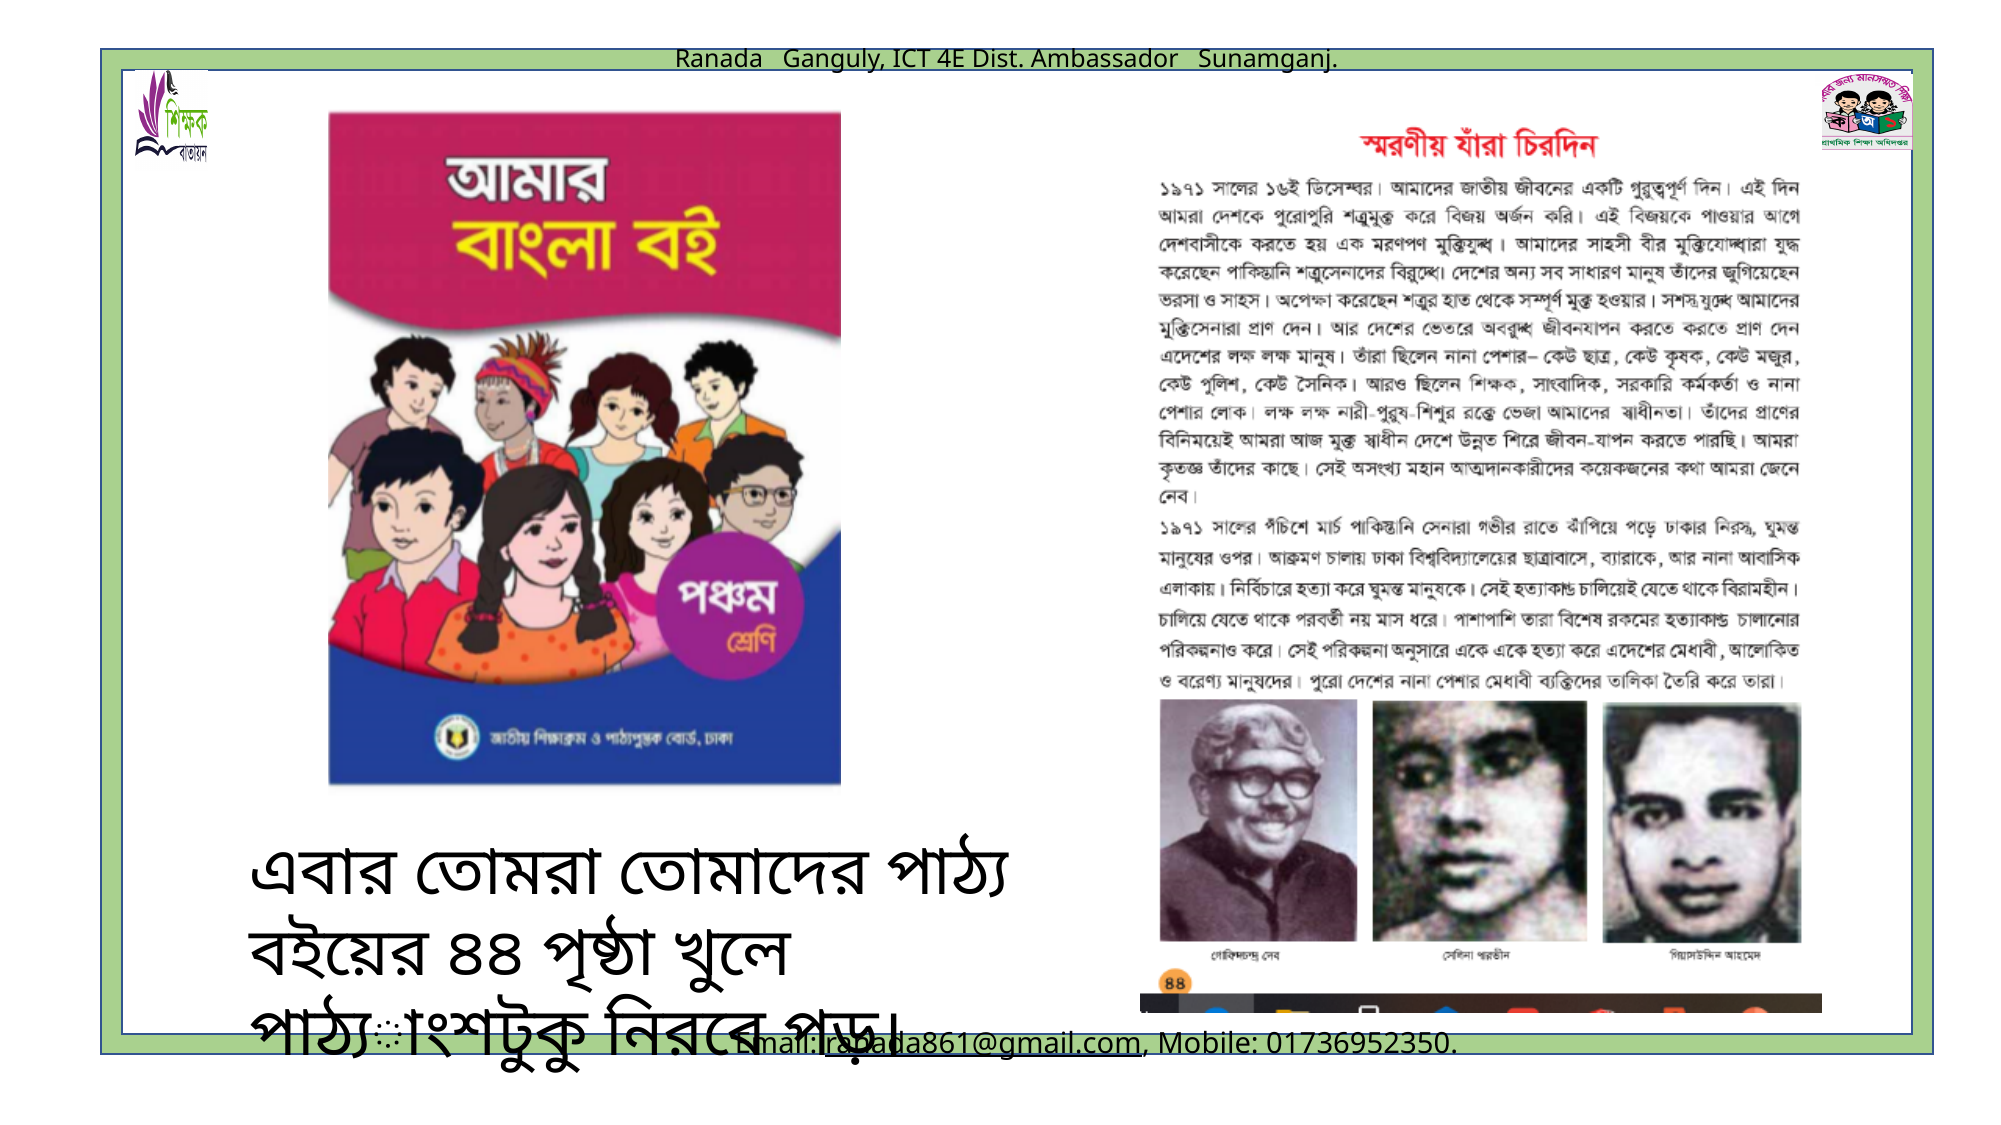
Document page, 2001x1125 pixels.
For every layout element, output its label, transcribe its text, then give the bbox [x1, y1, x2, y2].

picture [1140, 74, 1913, 1013]
picture [328, 109, 841, 796]
picture [135, 70, 208, 171]
text_box এবার তোমরা তোমাদের পাঠ্য বইয়ের ৪৪ পৃষ্ঠা খুলে পাঠ্যাংশটুকু নিরবে পড়। [234, 820, 1054, 1076]
